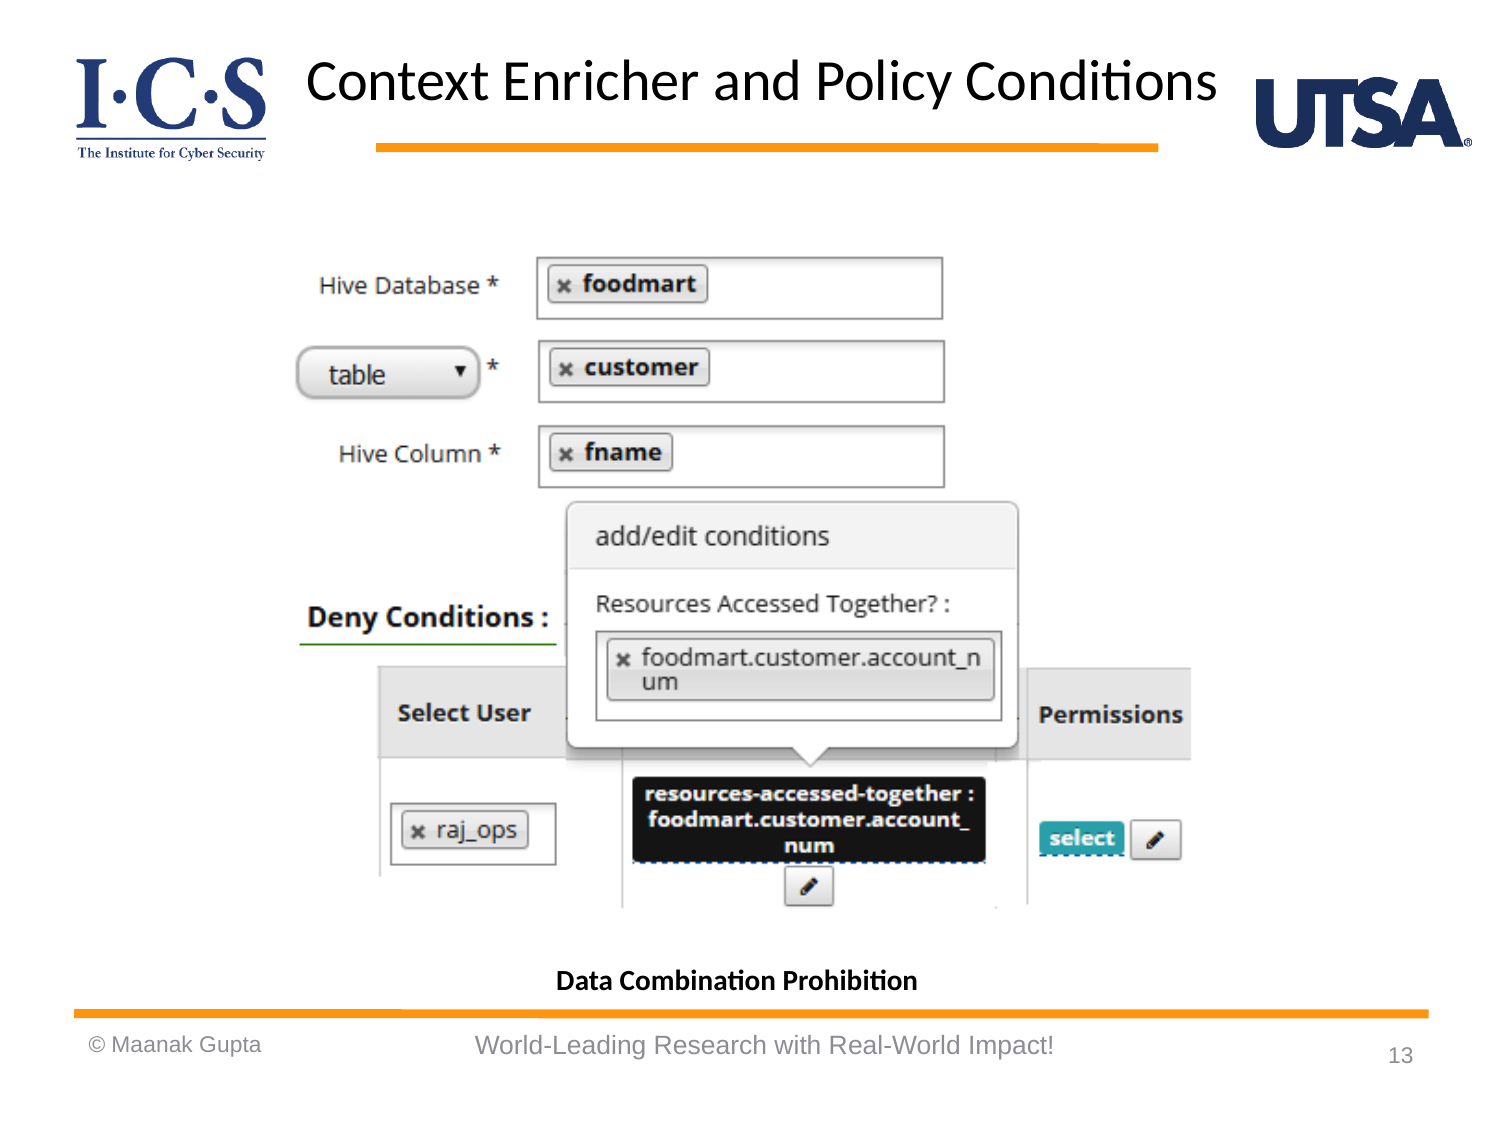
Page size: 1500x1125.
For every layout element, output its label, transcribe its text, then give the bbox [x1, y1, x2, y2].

picture [287, 247, 1197, 916]
picture [1256, 77, 1473, 148]
text_box Data Combination Prohibition [541, 953, 934, 1004]
slide_number 13 [1106, 1025, 1429, 1085]
text_box Context Enricher and Policy Conditions [300, 26, 1237, 129]
slide_number © Maanak Gupta [73, 1013, 424, 1074]
picture [73, 41, 268, 163]
footer World-Leading Research with Real-World Impact! [454, 1013, 1076, 1074]
